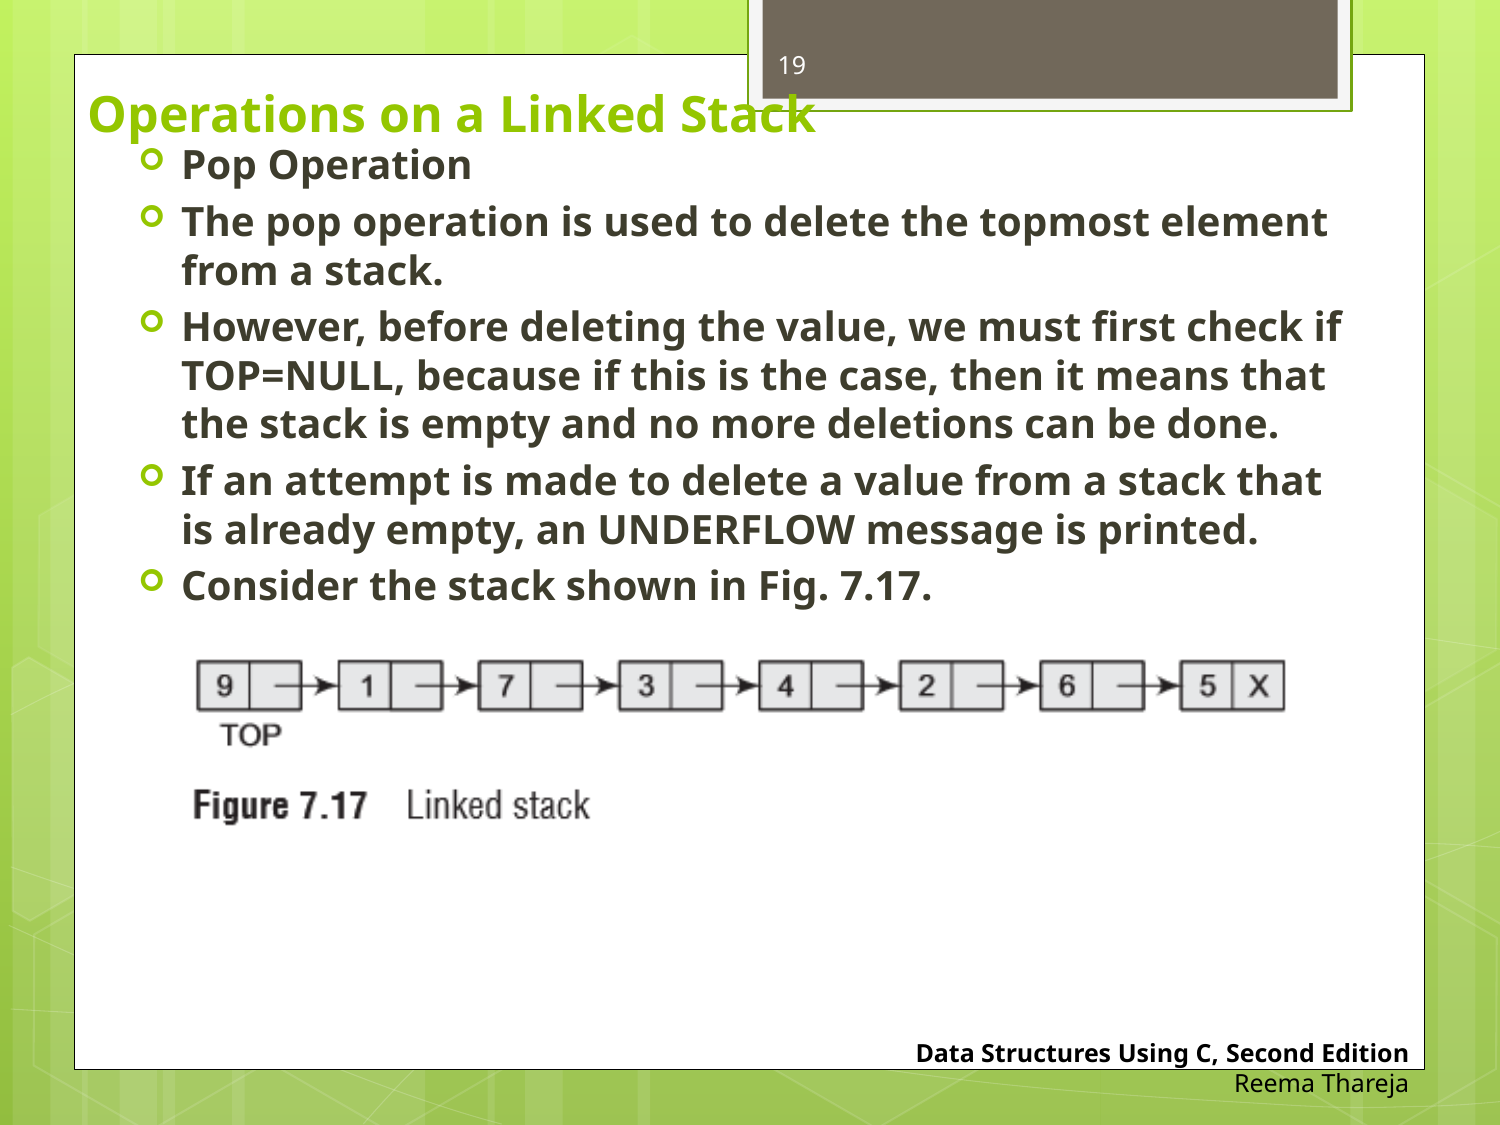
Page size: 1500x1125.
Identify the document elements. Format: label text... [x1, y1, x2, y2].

footer Data Structures Using C, Second Edition Reema Thareja [849, 1037, 1425, 1098]
picture [174, 647, 1299, 838]
list Pop Operation The pop operation is used to delete the topmost element from a stack. However, before deleting the value, we must first check if TOP=NULL, because if this is the case, then it means that the stack is empty and no more deletions can be done. If an attempt is made to delete a value from a stack that is already empty, an UNDERFLOW message is printed. Consider the stack shown in Fig. 7.17. [112, 131, 1363, 625]
title Operations on a Linked Stack [72, 37, 1225, 150]
slide_number 19 [762, 36, 982, 97]
